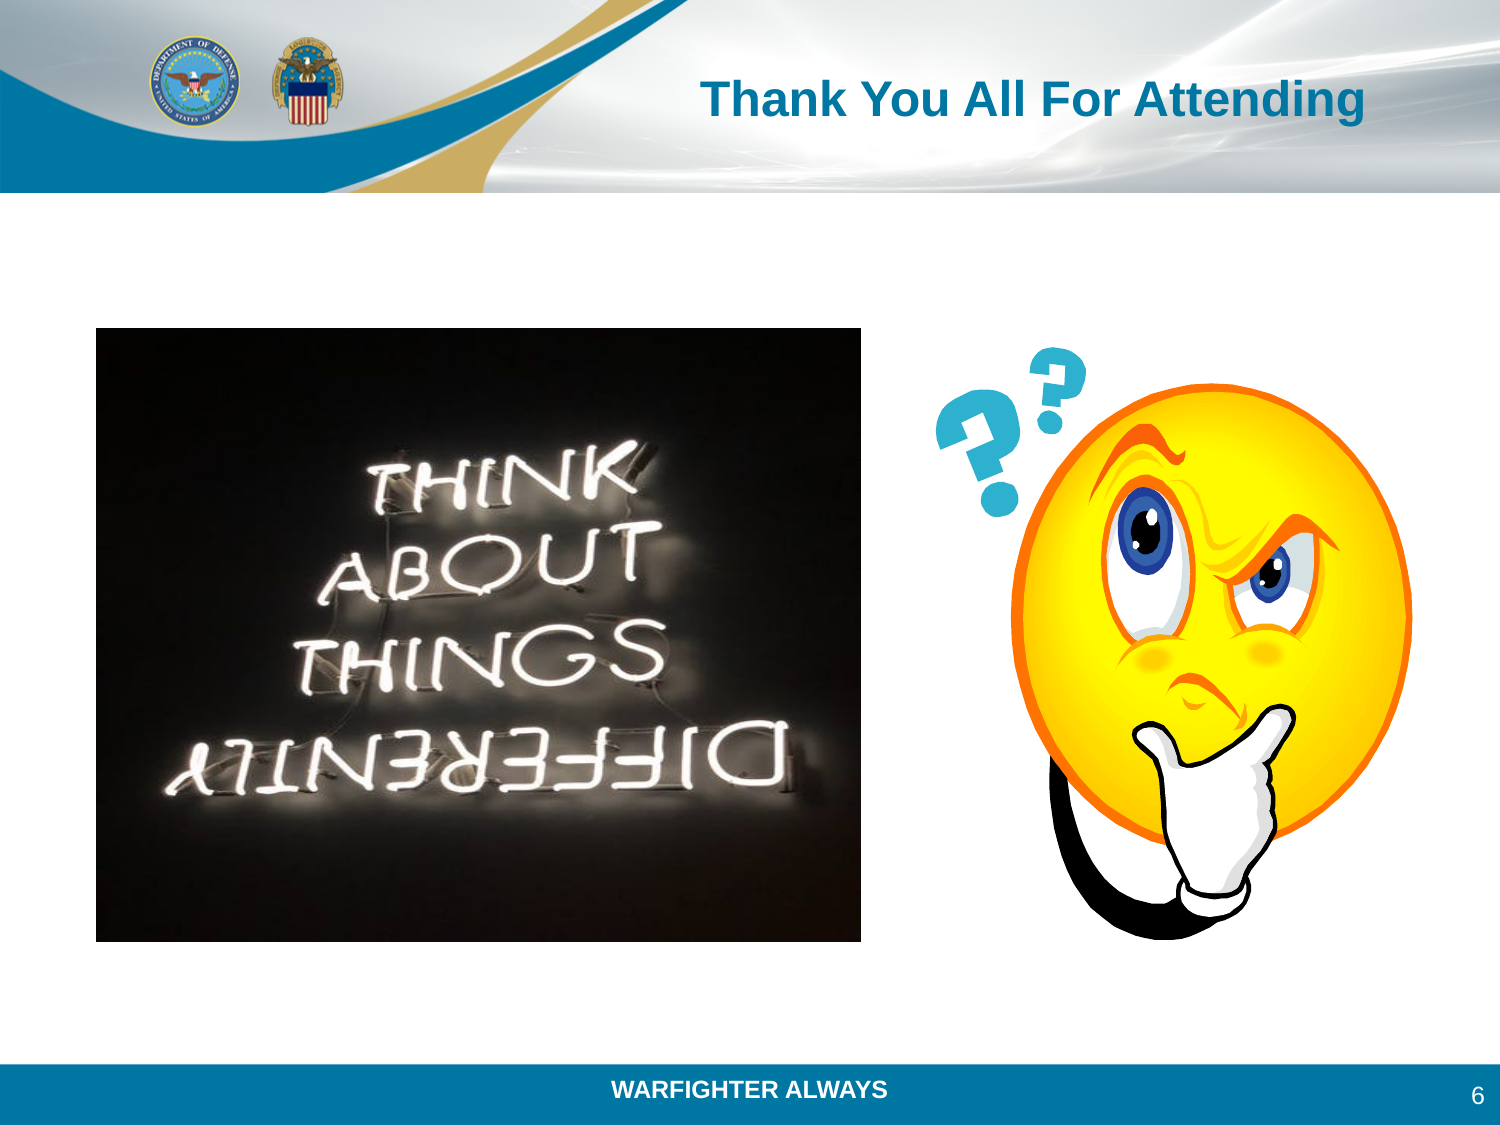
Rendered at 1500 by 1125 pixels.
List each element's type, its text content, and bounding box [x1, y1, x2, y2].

picture [0, 0, 662, 141]
picture [933, 344, 1415, 942]
picture [328, 0, 1500, 193]
slide_number 6 [1425, 1065, 1500, 1125]
text_box Thank You All For Attending [688, 60, 1393, 150]
picture [95, 328, 861, 942]
